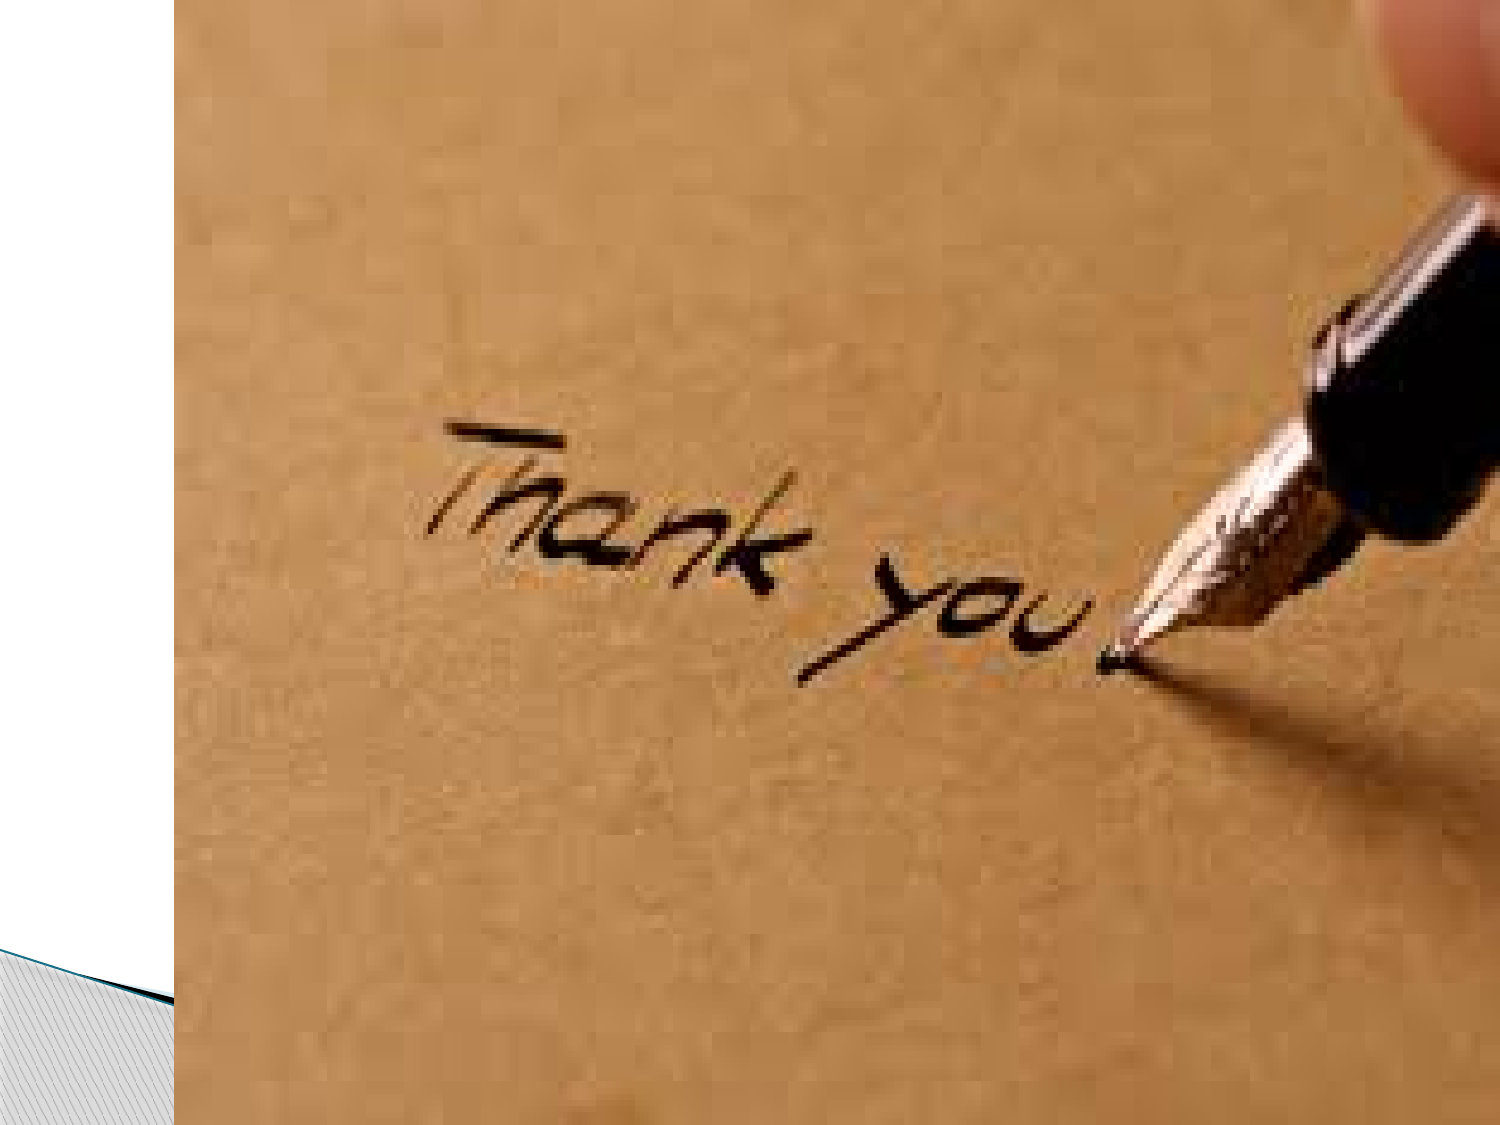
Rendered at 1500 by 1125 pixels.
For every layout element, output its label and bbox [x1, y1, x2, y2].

text_box [0, 953, 169, 1007]
picture [174, 0, 1500, 1125]
